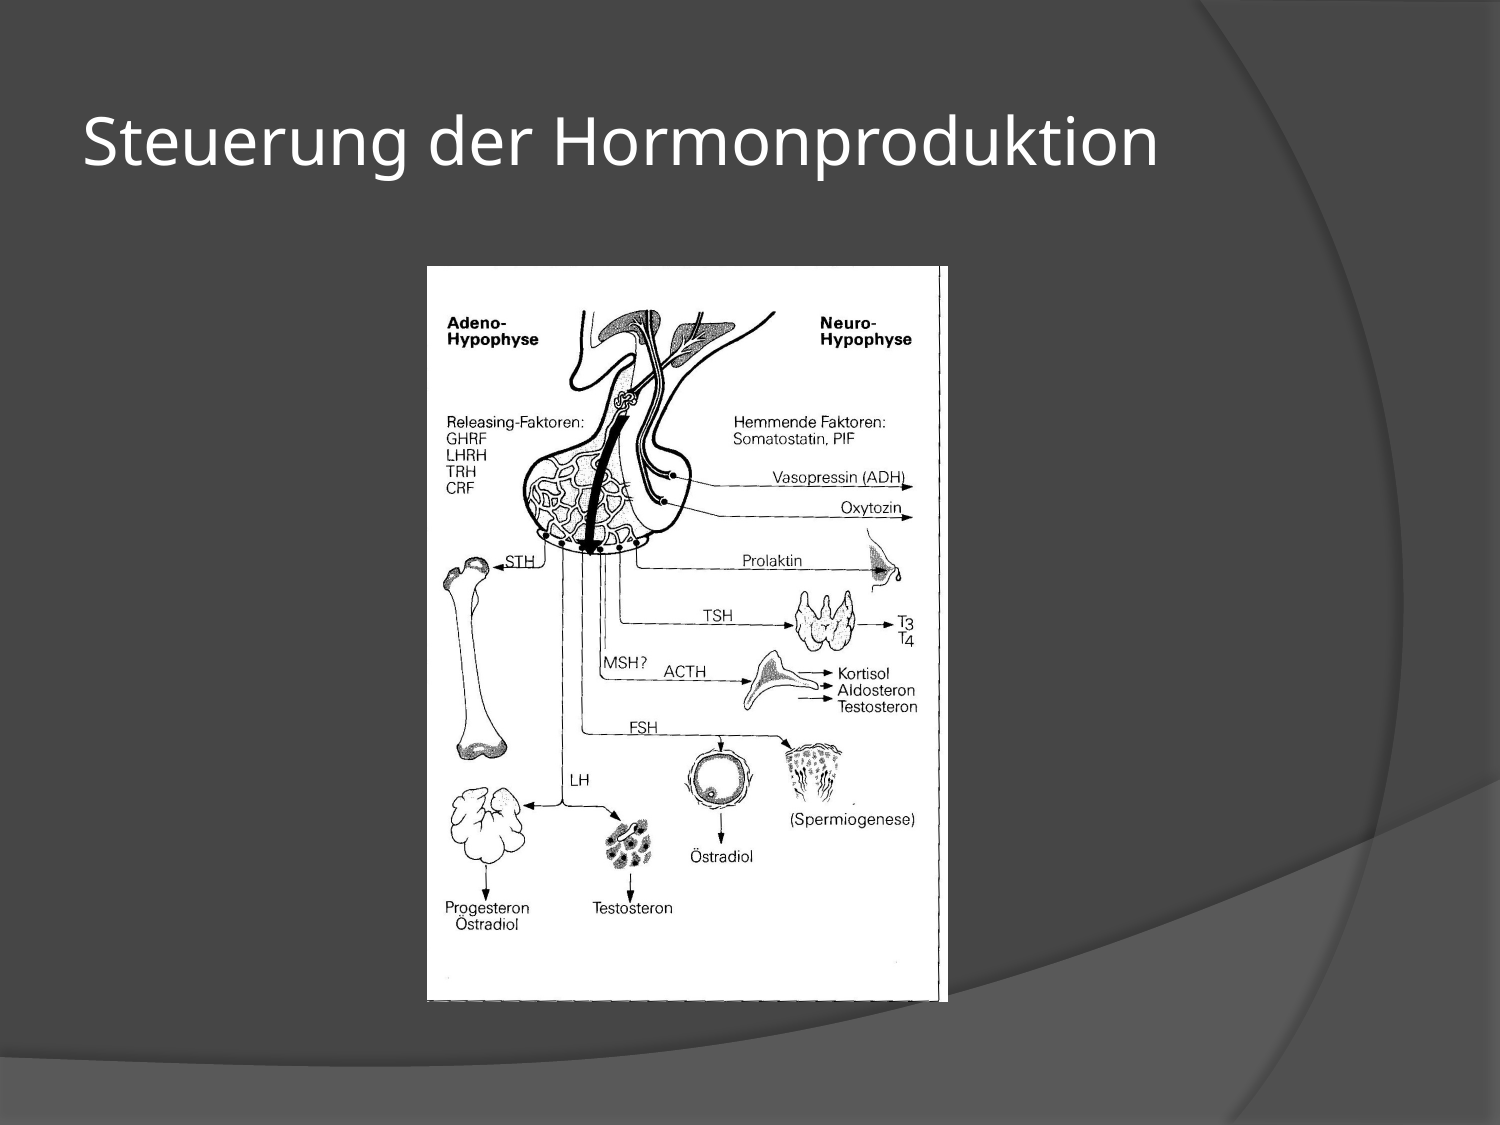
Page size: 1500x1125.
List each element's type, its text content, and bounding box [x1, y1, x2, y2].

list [427, 265, 948, 1002]
title Steuerung der Hormonproduktion [75, 45, 1300, 233]
